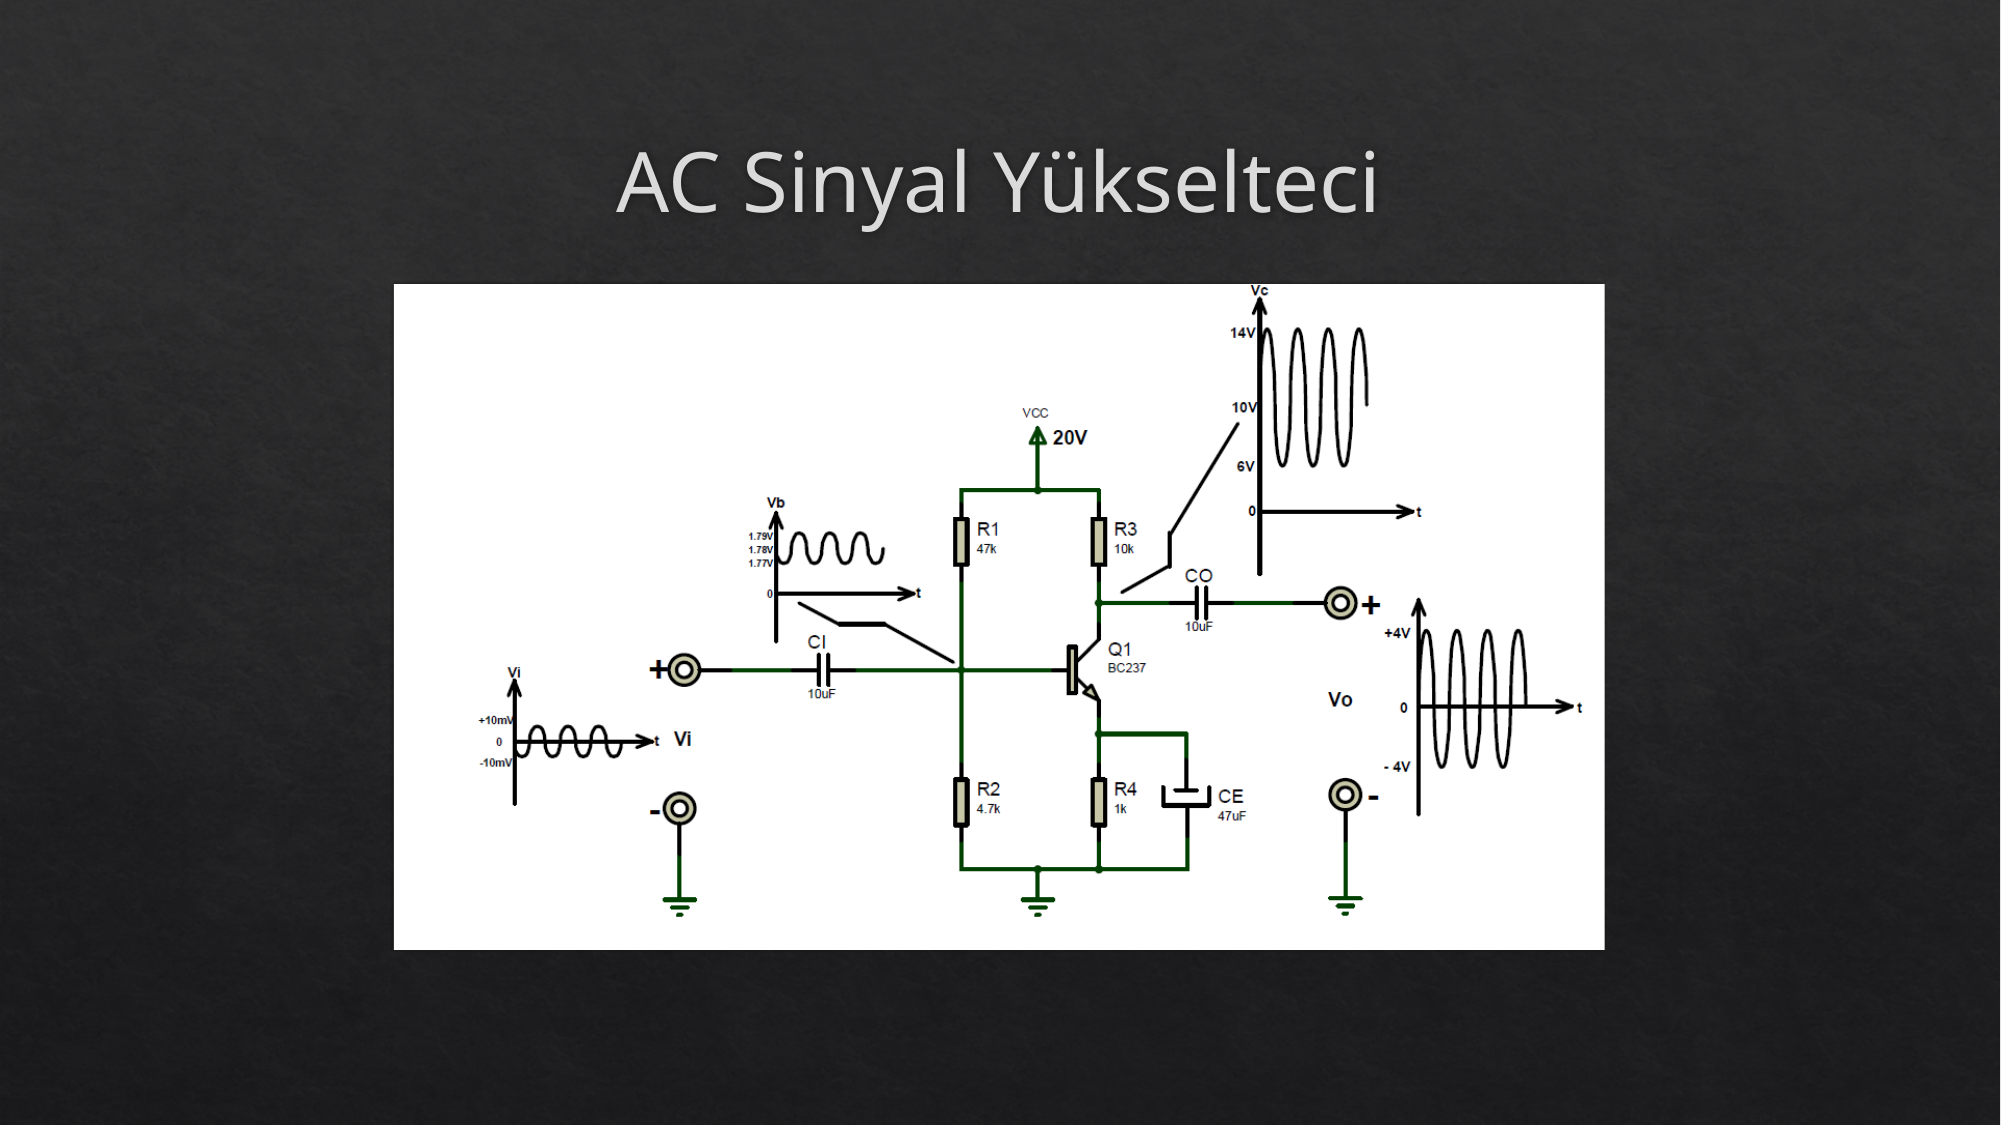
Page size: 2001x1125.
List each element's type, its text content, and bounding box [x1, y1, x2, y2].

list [393, 283, 1605, 951]
title AC Sinyal Yükselteci [149, 99, 1849, 260]
